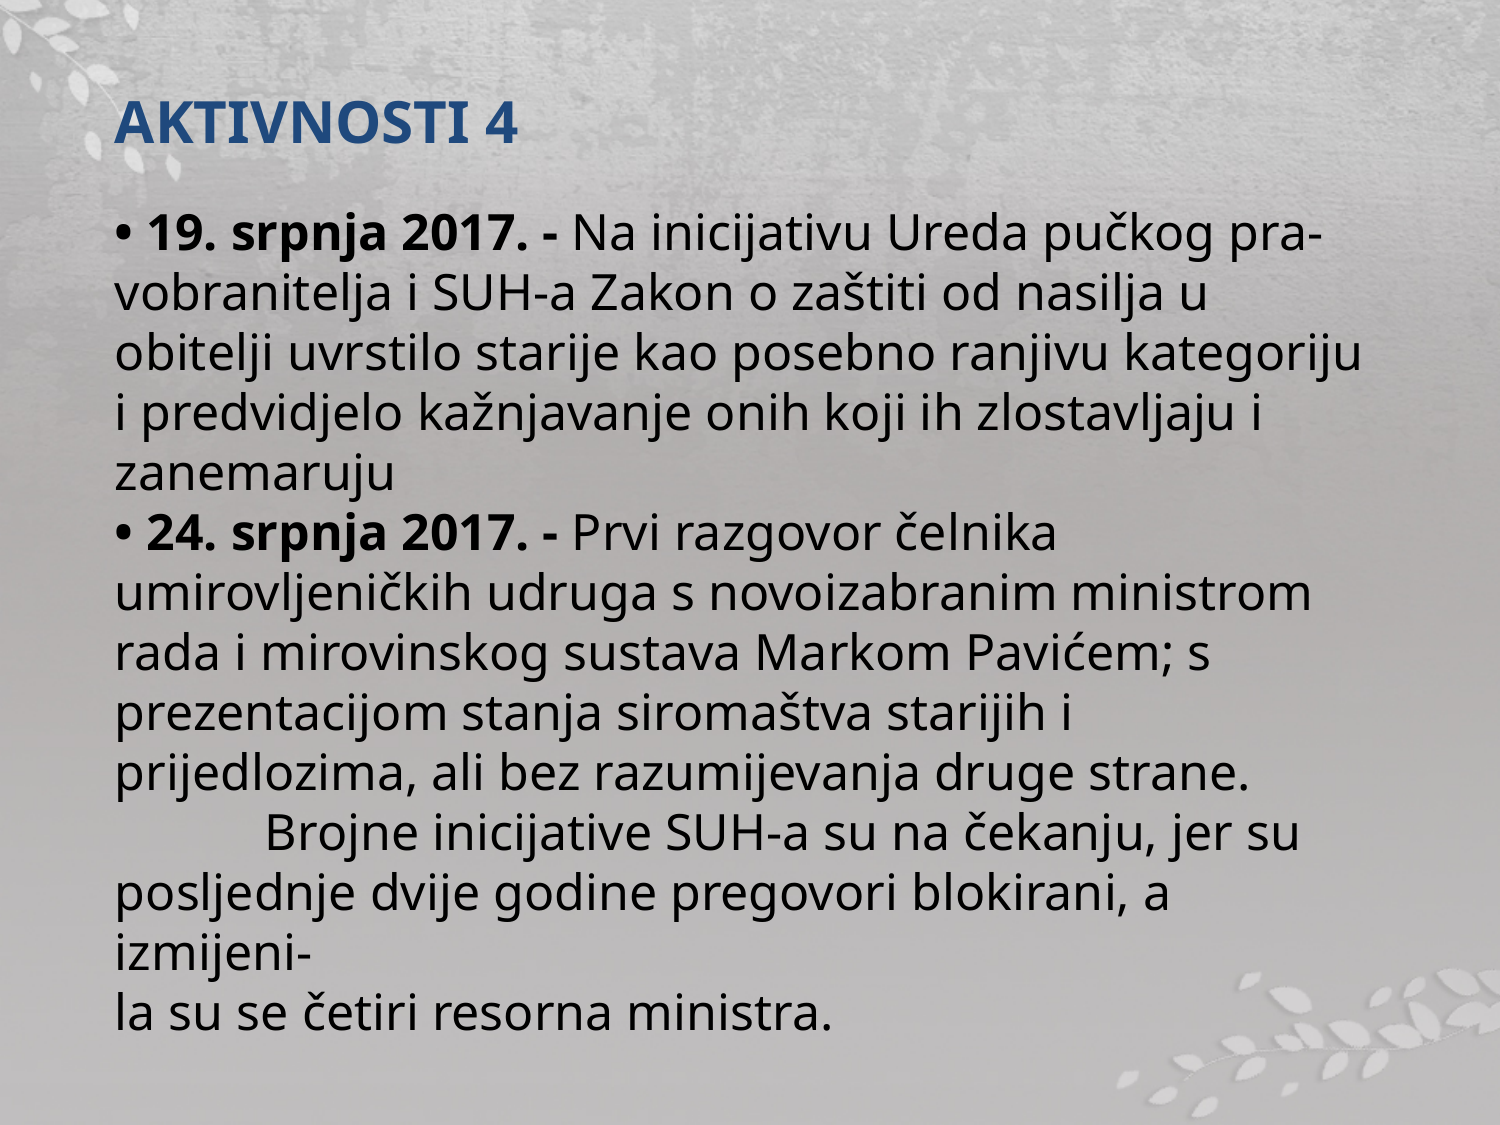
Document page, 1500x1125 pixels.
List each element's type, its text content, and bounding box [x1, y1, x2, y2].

picture [0, 0, 1500, 1125]
text_box AKTIVNOSTI 4 • 19. srpnja 2017. - Na inicijativu Ureda pučkog pra- vobranitelja i SUH-a Zakon o zaštiti od nasilja u obitelji uvrstilo starije kao posebno ranjivu kategoriju i predvidjelo kažnjavanje onih koji ih zlostavljaju i zanemaruju • 24. srpnja 2017. - Prvi razgovor čelnika umirovljeničkih udruga s novoizabranim ministrom rada i mirovinskog sustava Markom Pavićem; s prezentacijom stanja siromaštva starijih i prijedlozima, ali bez razumijevanja druge strane. Brojne inicijative SUH-a su na čekanju, jer su posljednje dvije godine pregovori blokirani, a izmijeni- la su se četiri resorna ministra. [100, 78, 1388, 1125]
